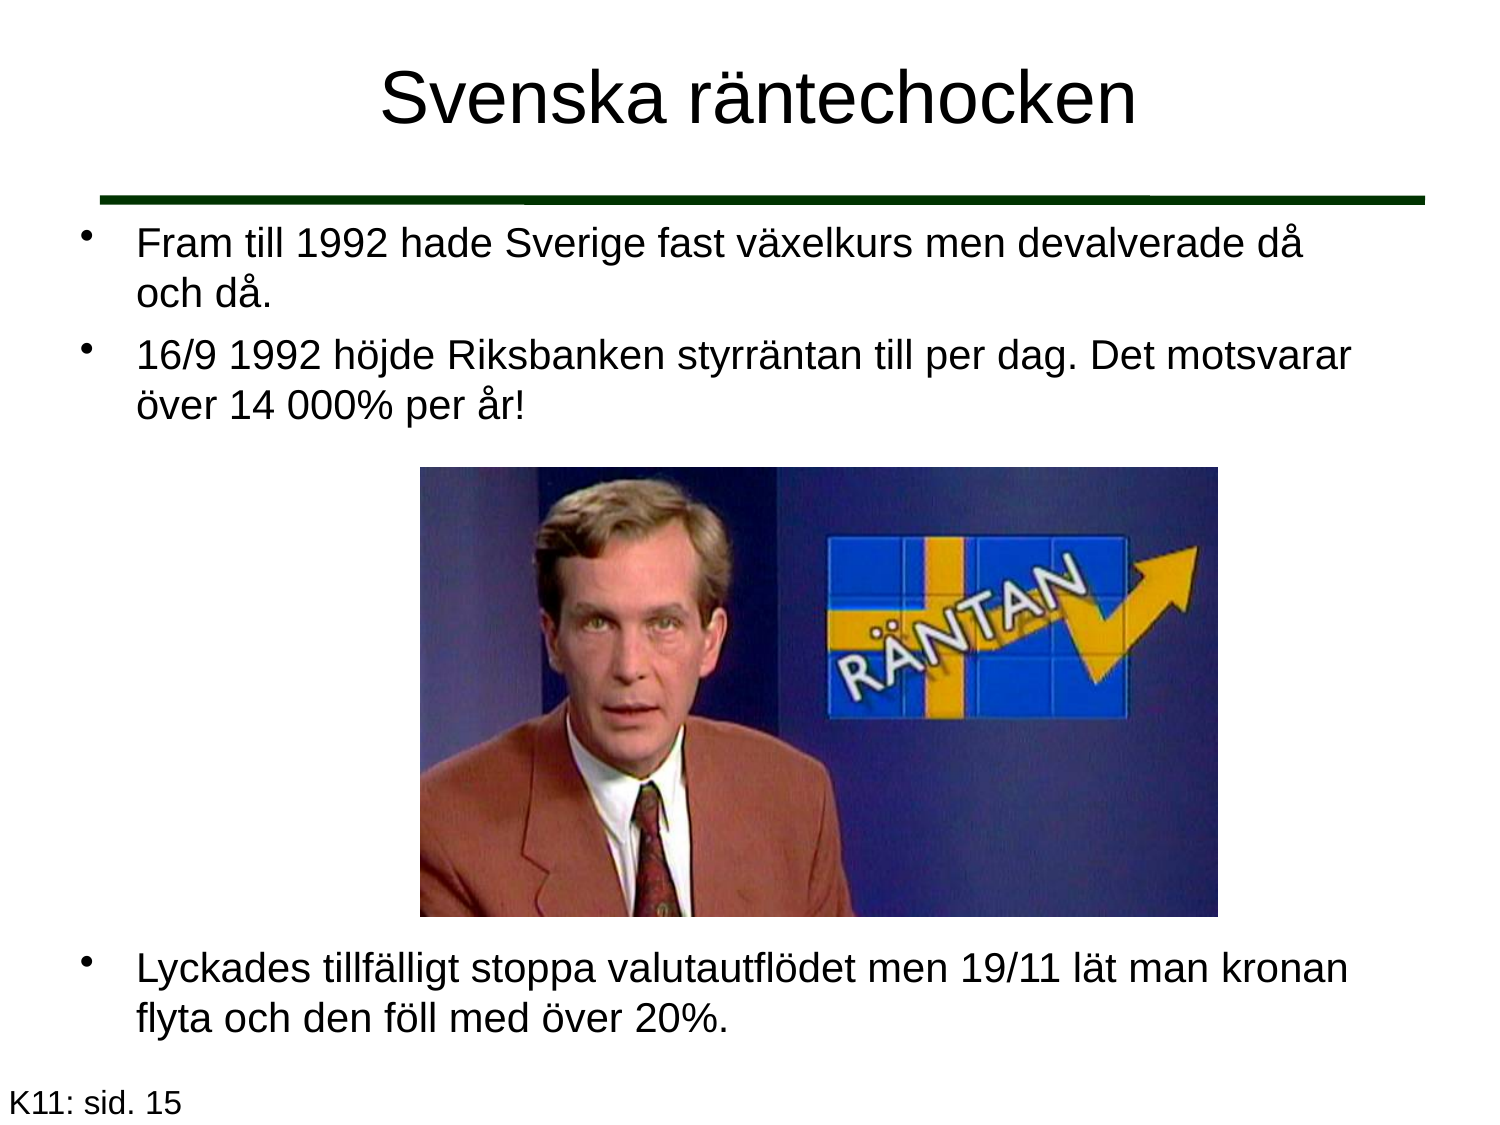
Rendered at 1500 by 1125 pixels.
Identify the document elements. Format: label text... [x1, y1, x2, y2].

title Svenska räntechocken [83, 0, 1434, 187]
picture [420, 467, 1218, 918]
text_box K11: sid. 15 [0, 1073, 307, 1125]
